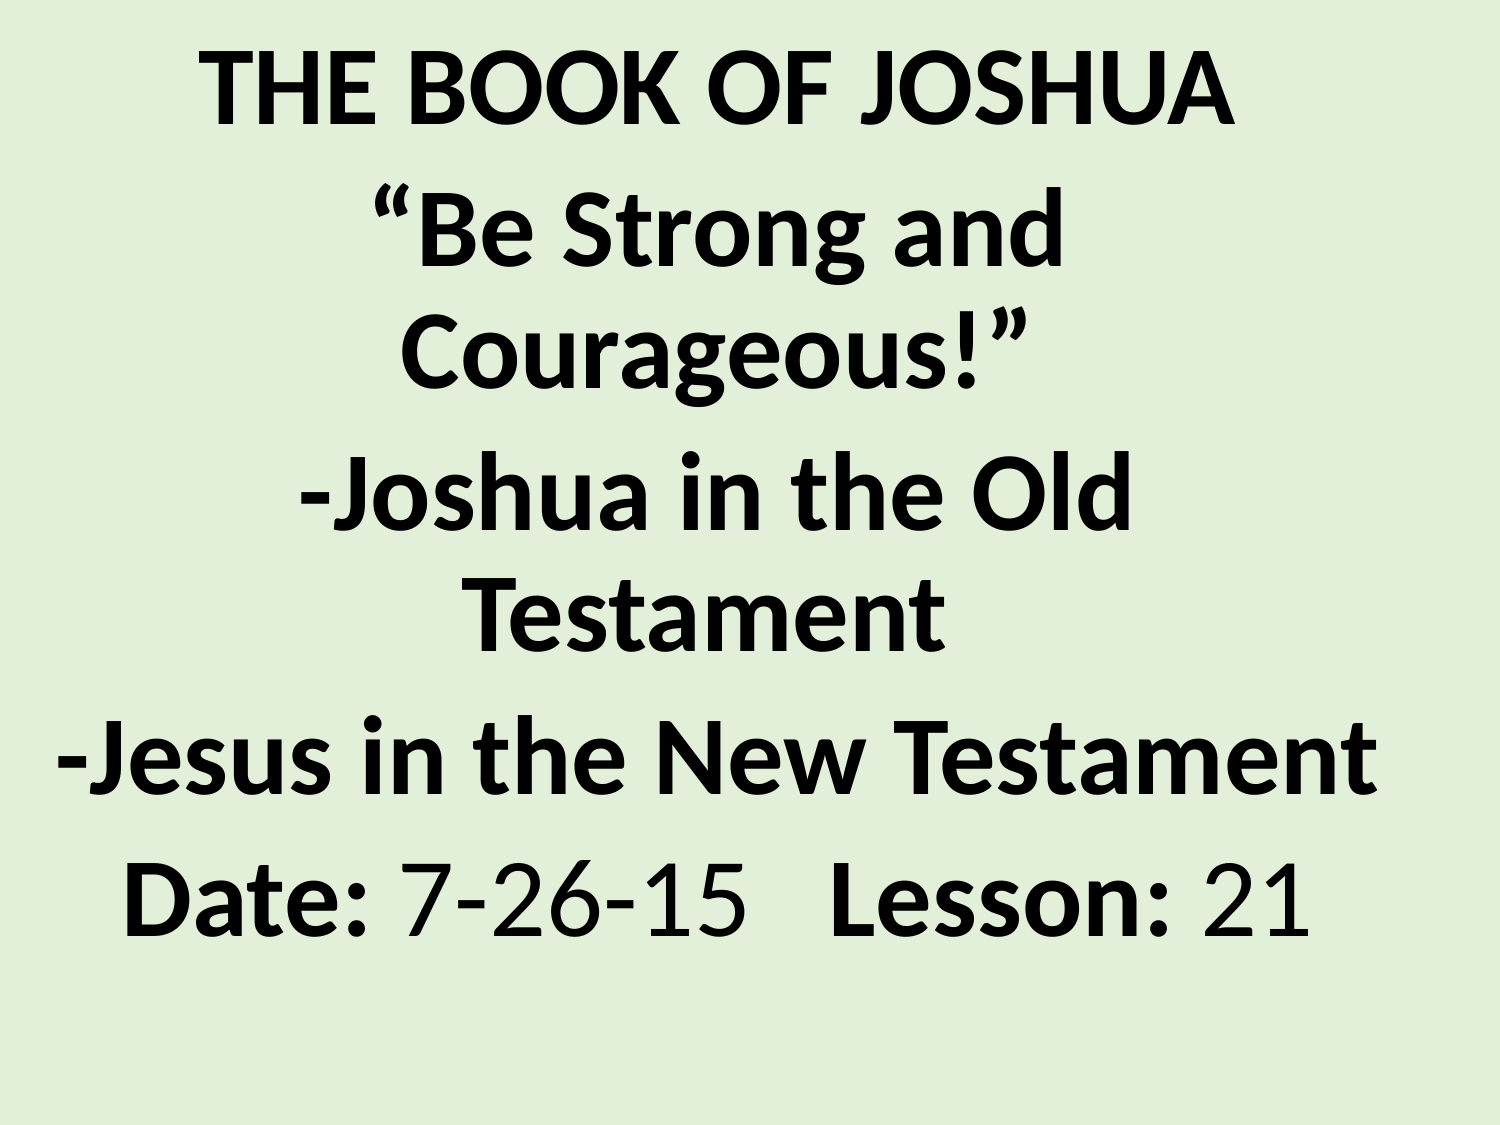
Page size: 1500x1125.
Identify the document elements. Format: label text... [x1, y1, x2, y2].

subtitle THE BOOK OF JOSHUA “Be Strong and Courageous!” -Joshua in the Old Testament -Jesus in the New Testament Date: 7-26-15 Lesson: 21 [30, 19, 1406, 1031]
